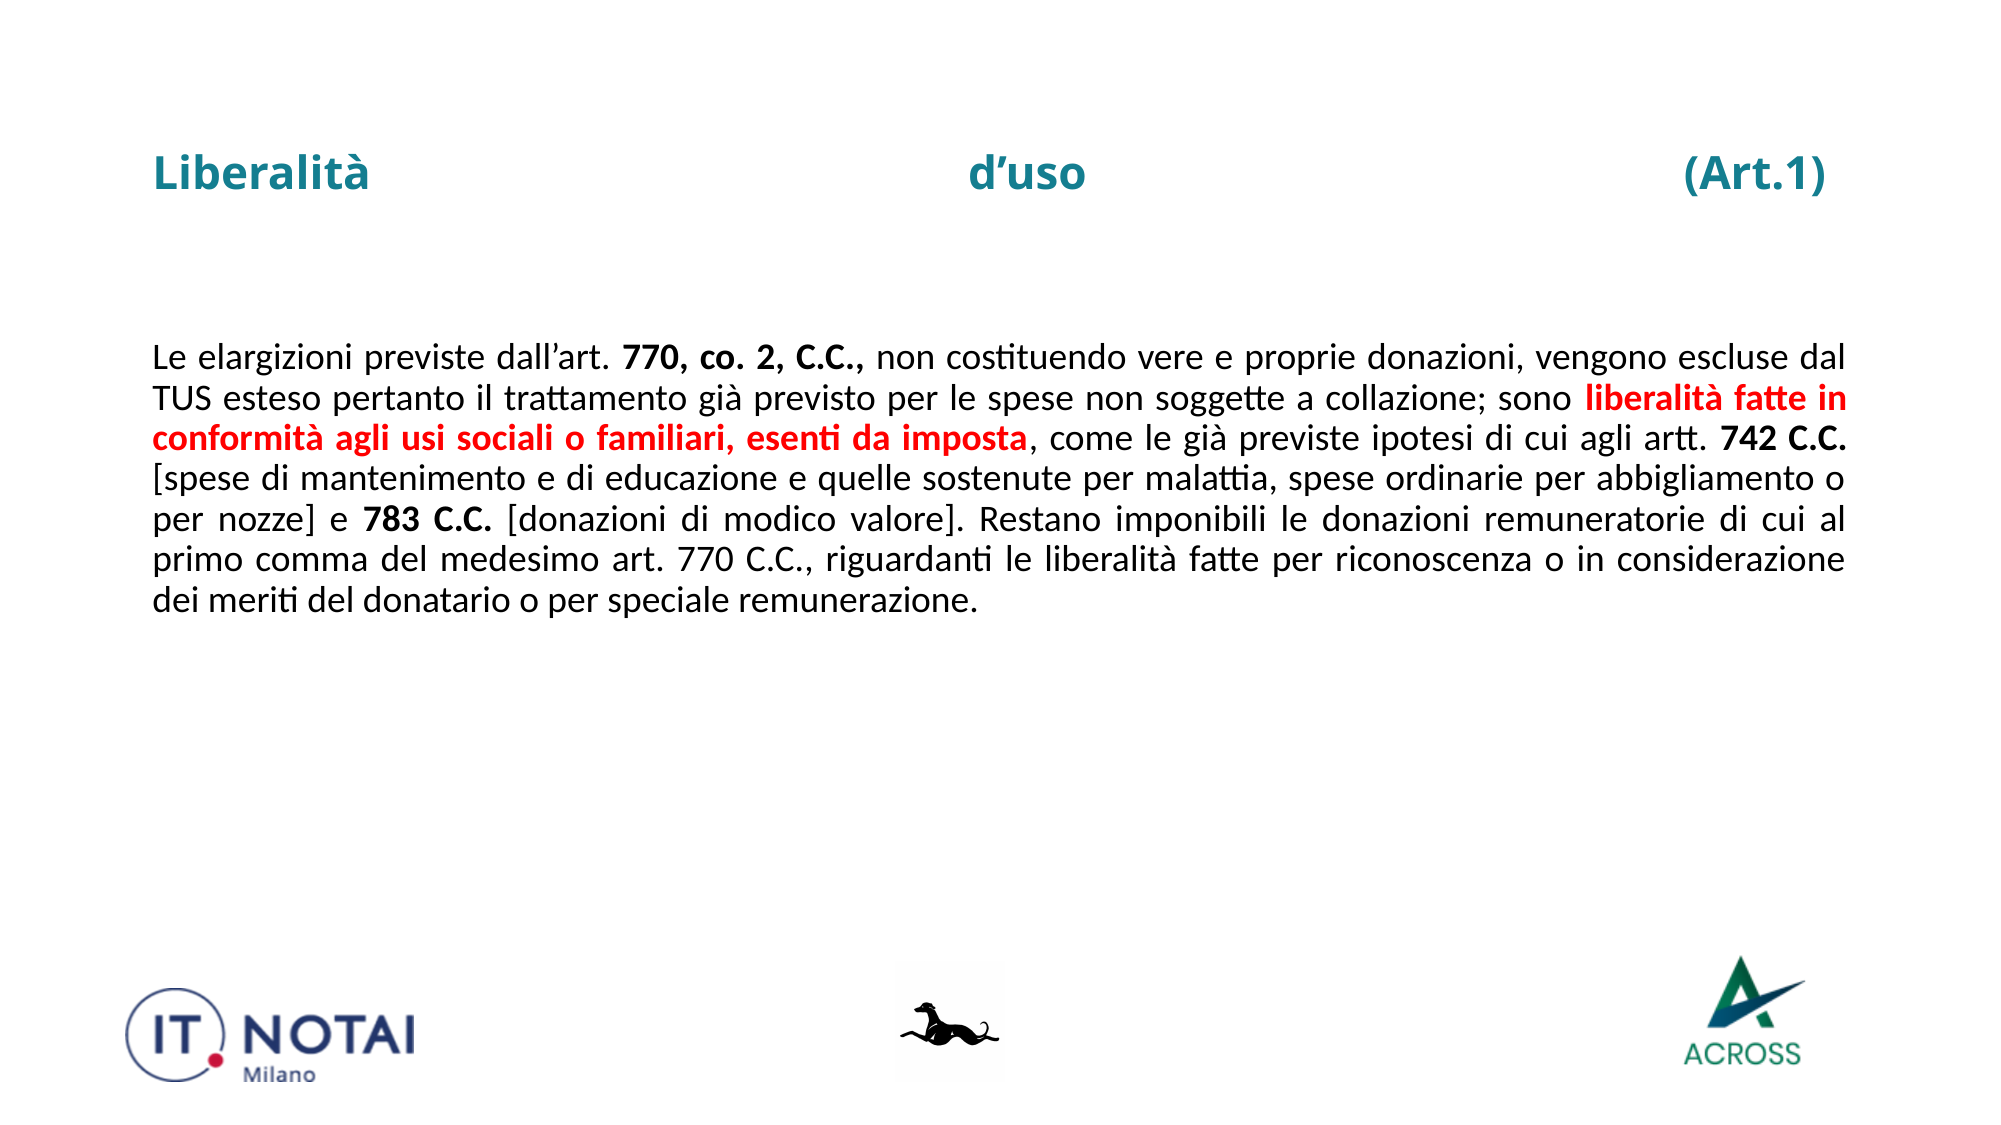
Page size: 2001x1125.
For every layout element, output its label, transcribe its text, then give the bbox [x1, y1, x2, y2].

picture [895, 961, 1005, 1082]
picture [125, 988, 414, 1082]
list Le elargizioni previste dall’art. 770, co. 2, C.C., non costituendo vere e proprie donazioni, vengono escluse dal TUS esteso pertanto il trattamento già previsto per le spese non soggette a collazione; sono liberalità fatte in conformità agli usi sociali o familiari, esenti da imposta, come le già previste ipotesi di cui agli artt. 742 C.C. [spese di mantenimento e di educazione e quelle sostenute per malattia, spese ordinarie per abbigliamento o per nozze] e 783 C.C. [donazioni di modico valore]. Restano imponibili le donazioni remuneratorie di cui al primo comma del medesimo art. 770 C.C., riguardanti le liberalità fatte per riconoscenza o in considerazione dei meriti del donatario o per speciale remunerazione. [137, 329, 1863, 740]
title Liberalità d’uso (Art.1) [137, 126, 1842, 310]
picture [1679, 954, 1807, 1082]
